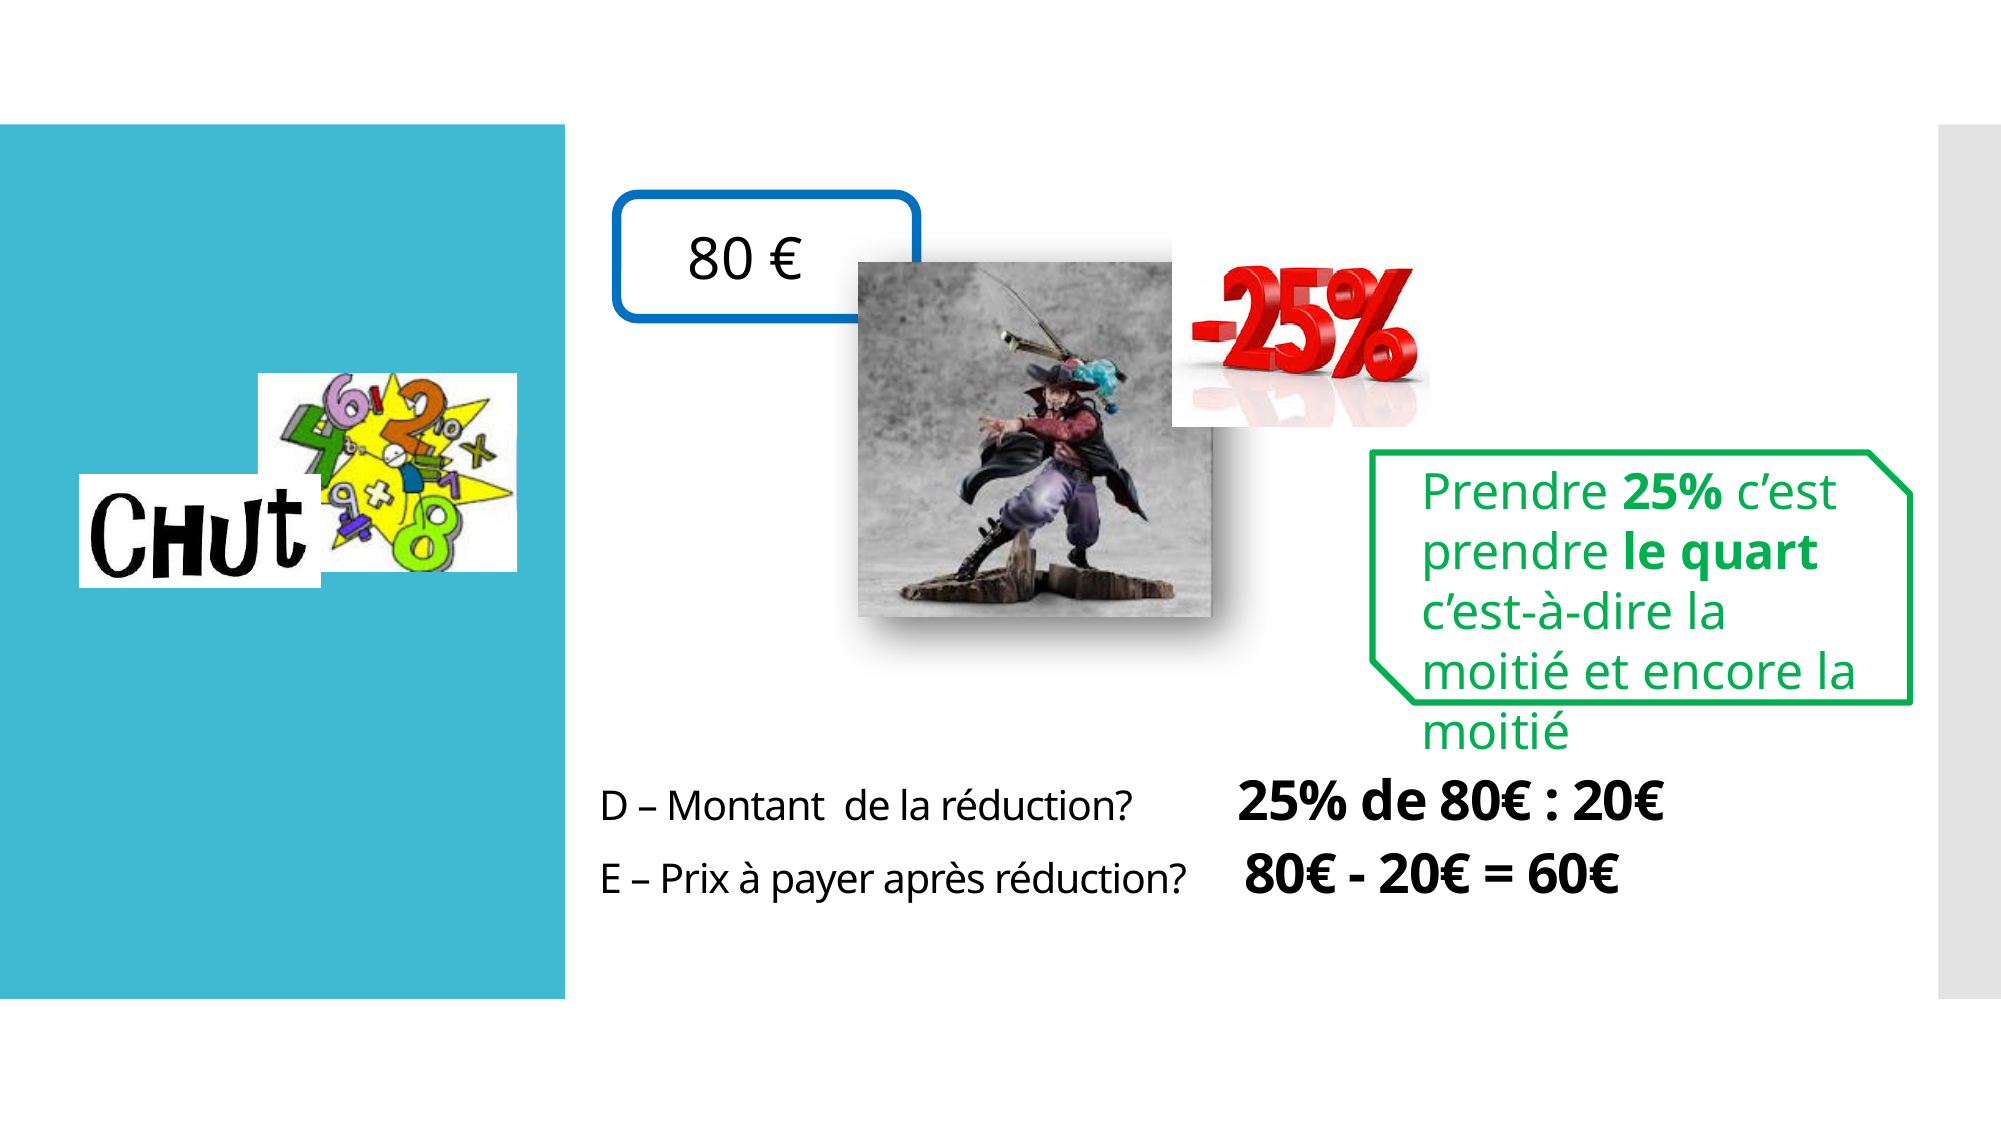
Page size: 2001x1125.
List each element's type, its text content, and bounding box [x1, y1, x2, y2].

text_box [1371, 451, 1870, 696]
text_box Prendre 25% c’est prendre le quart c’est-à-dire la moitié et encore la moitié [1406, 452, 1877, 768]
text_box [1877, 459, 1911, 704]
text_box [615, 193, 918, 320]
text_box 80 € [673, 213, 860, 299]
text_box D – Montant de la réduction? 25% de 80€ : 20€ E – Prix à payer après réduction? 80€ - 20€ = 60€ Lundi [584, 762, 1910, 962]
picture [78, 373, 518, 588]
picture [858, 213, 1430, 617]
